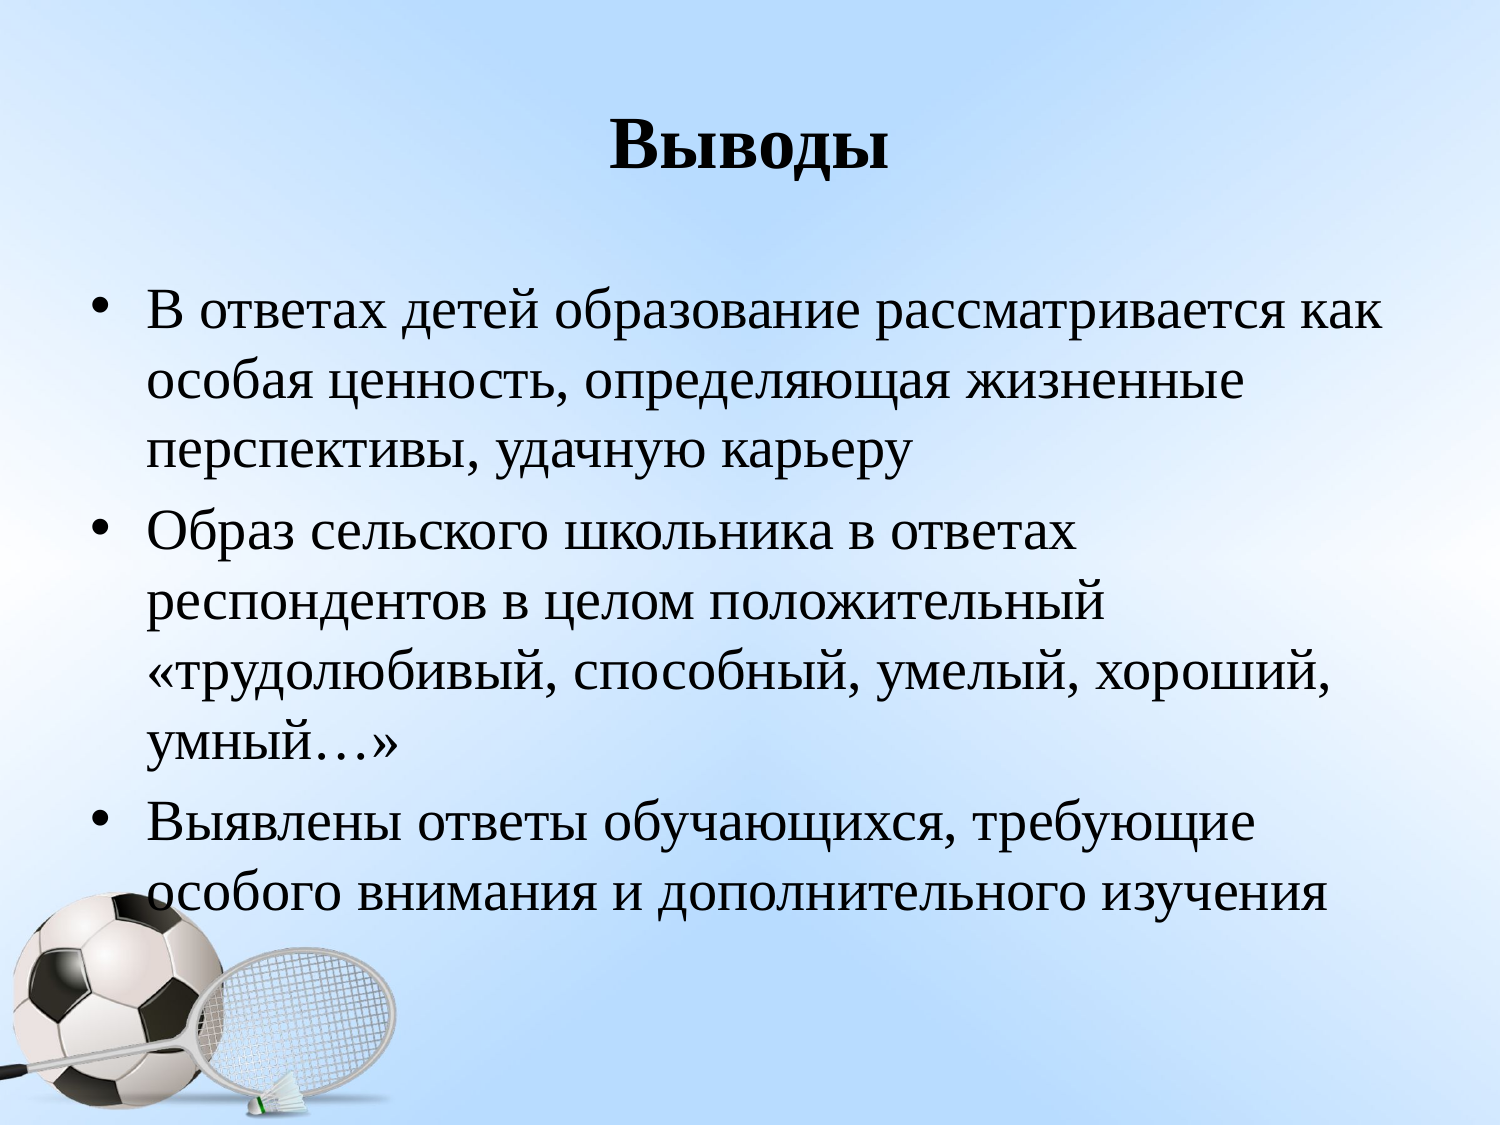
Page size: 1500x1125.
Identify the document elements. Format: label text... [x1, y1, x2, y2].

title Выводы [75, 45, 1425, 233]
picture [0, 0, 1500, 1125]
list В ответах детей образование рассматривается как особая ценность, определяющая жизненные перспективы, удачную карьеру Образ сельского школьника в ответах респондентов в целом положительный «трудолюбивый, способный, умелый, хороший, умный…» Выявлены ответы обучающихся, требующие особого внимания и дополнительного изучения [75, 262, 1425, 1005]
